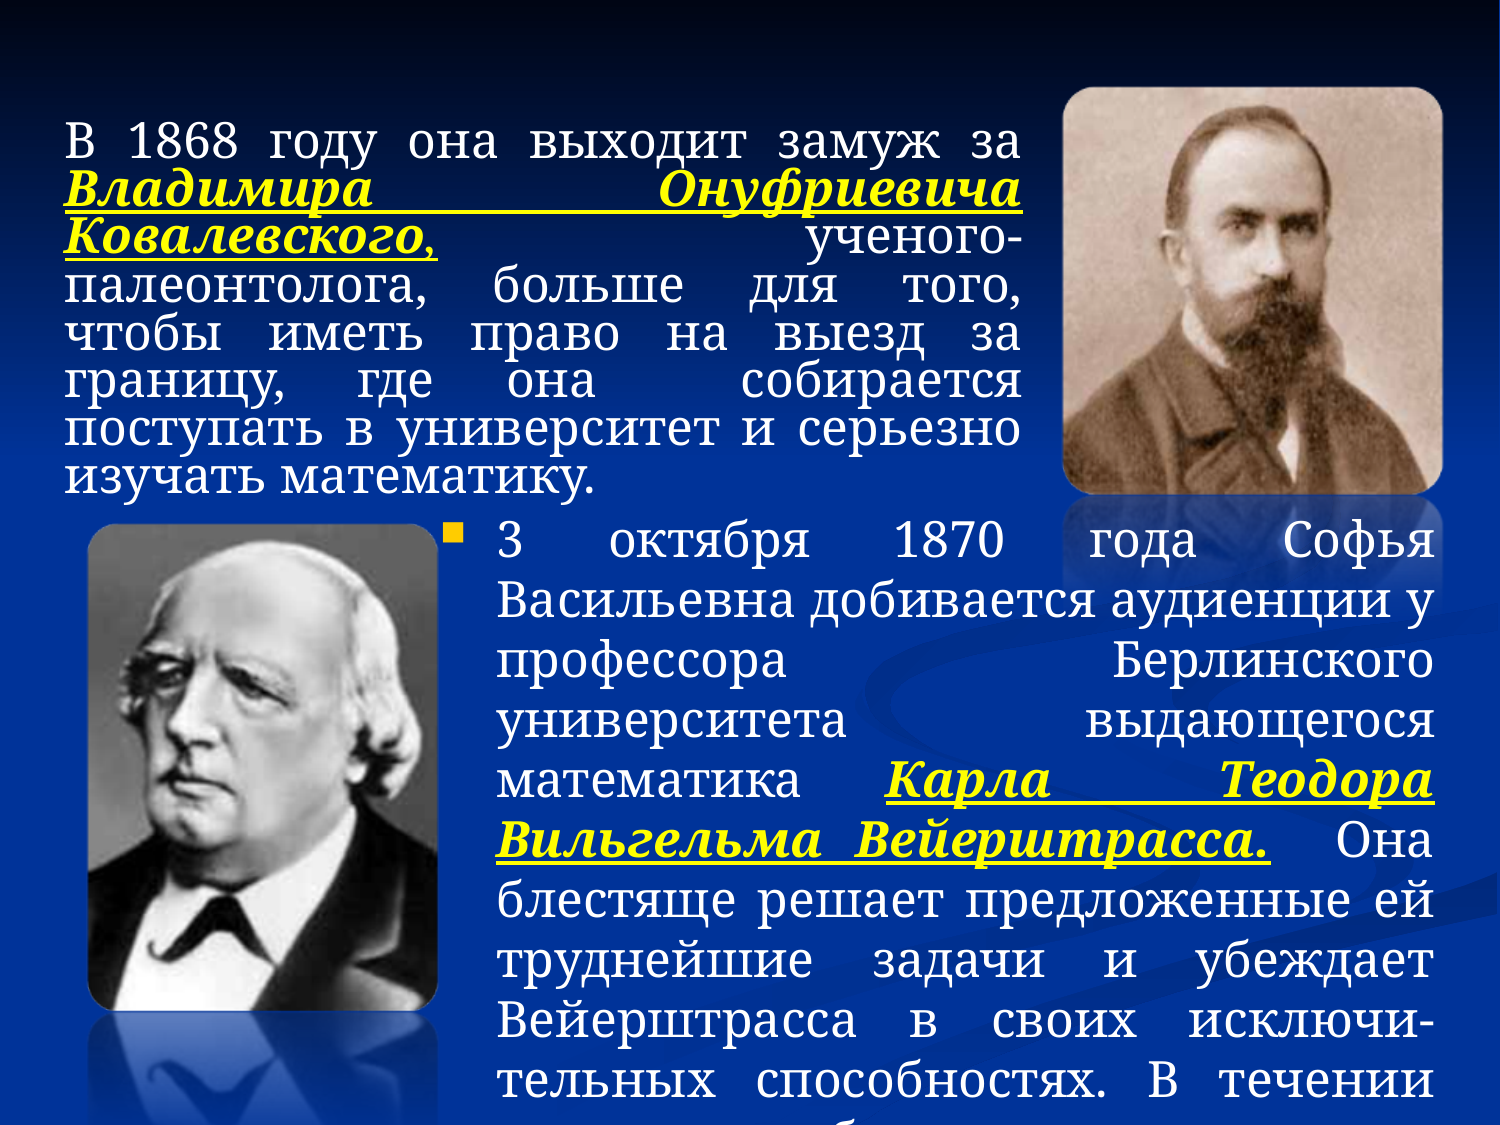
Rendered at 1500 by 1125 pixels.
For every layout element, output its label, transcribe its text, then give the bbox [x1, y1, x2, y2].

list 3 октября 1870 года Софья Васильевна добивается аудиенции у профессора Берлинского университета выдающегося математика Карла Теодора Вильгельма Вейерштрасса. Она блестяще решает предложенные ей труднейшие задачи и убеждает Вейерштрасса в своих исключи-тельных способностях. В течении четырех лет берет частные уроки у великого математика. [424, 499, 1451, 1101]
text_box В 1868 году она выходит замуж за Владимира Онуфриевича Ковалевского, ученого-палеонтолога, больше для того, чтобы иметь право на выезд за границу, где она собирается поступать в университет и серьезно изучать математику. [49, 112, 1038, 511]
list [1058, 86, 1447, 908]
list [83, 523, 443, 1125]
